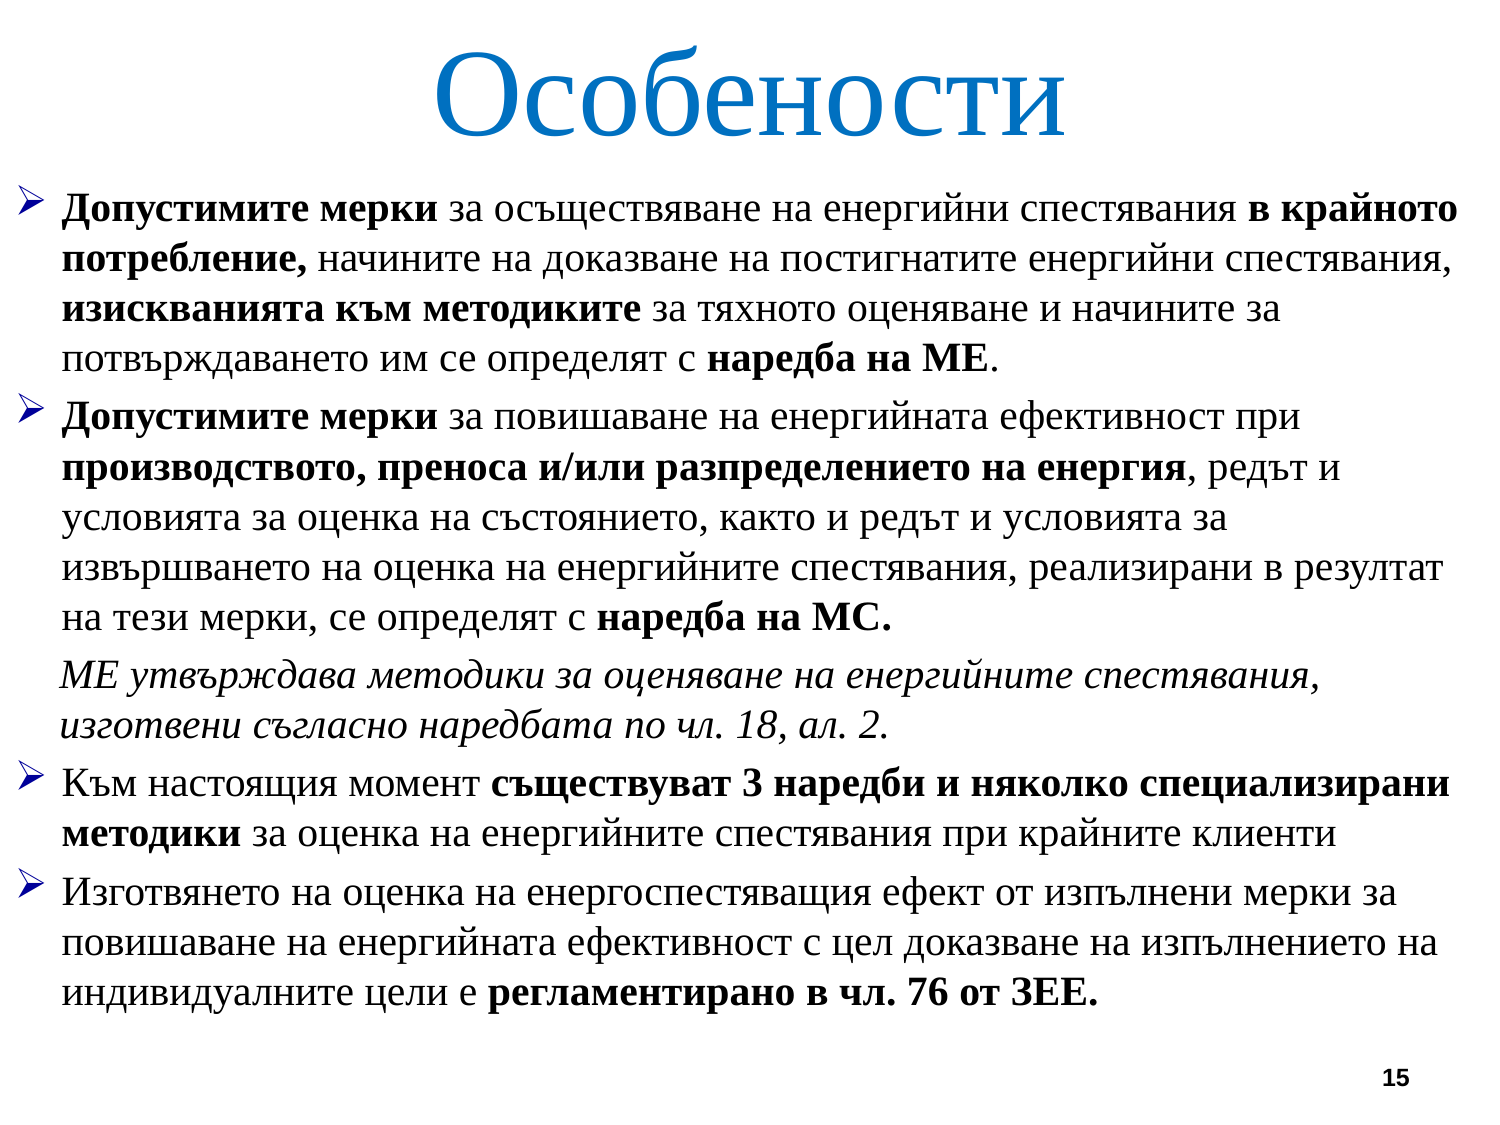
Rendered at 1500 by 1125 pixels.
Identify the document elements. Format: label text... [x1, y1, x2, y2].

text_box Допустимите мерки за осъществяване на енергийни спестявания в крайното потребление, начините на доказване на постигнатите енергийни спестявания, изискванията към методиките за тяхното оценяване и начините за потвърждаването им се определят с наредба на МЕ. Допустимите мерки за повишаване на енергийната ефективност при производството, преноса и/или разпределението на енергия, редът и условията за оценка на състоянието, както и редът и условията за извършването на оценка на енергийните спестявания, реализирани в резултат на тези мерки, се определят с наредба на МС. МЕ утвърждава методики за оценяване на енергийните спестявания, изготвени съгласно наредбата по чл. 18, ал. 2. Към настоящия момент съществуват 3 наредби и няколко специализирани методики за оценка на енергийните спестявания при крайните клиенти Изготвянето на оценка на енергоспестяващия ефект от изпълнени мерки за повишаване на енергийната ефективност с цел доказване на изпълнението на индивидуалните цели е регламентирано в чл. 76 от ЗЕЕ. [0, 172, 1500, 1021]
slide_number 15 [1074, 1023, 1426, 1100]
text_box Особености [0, 2, 1500, 168]
